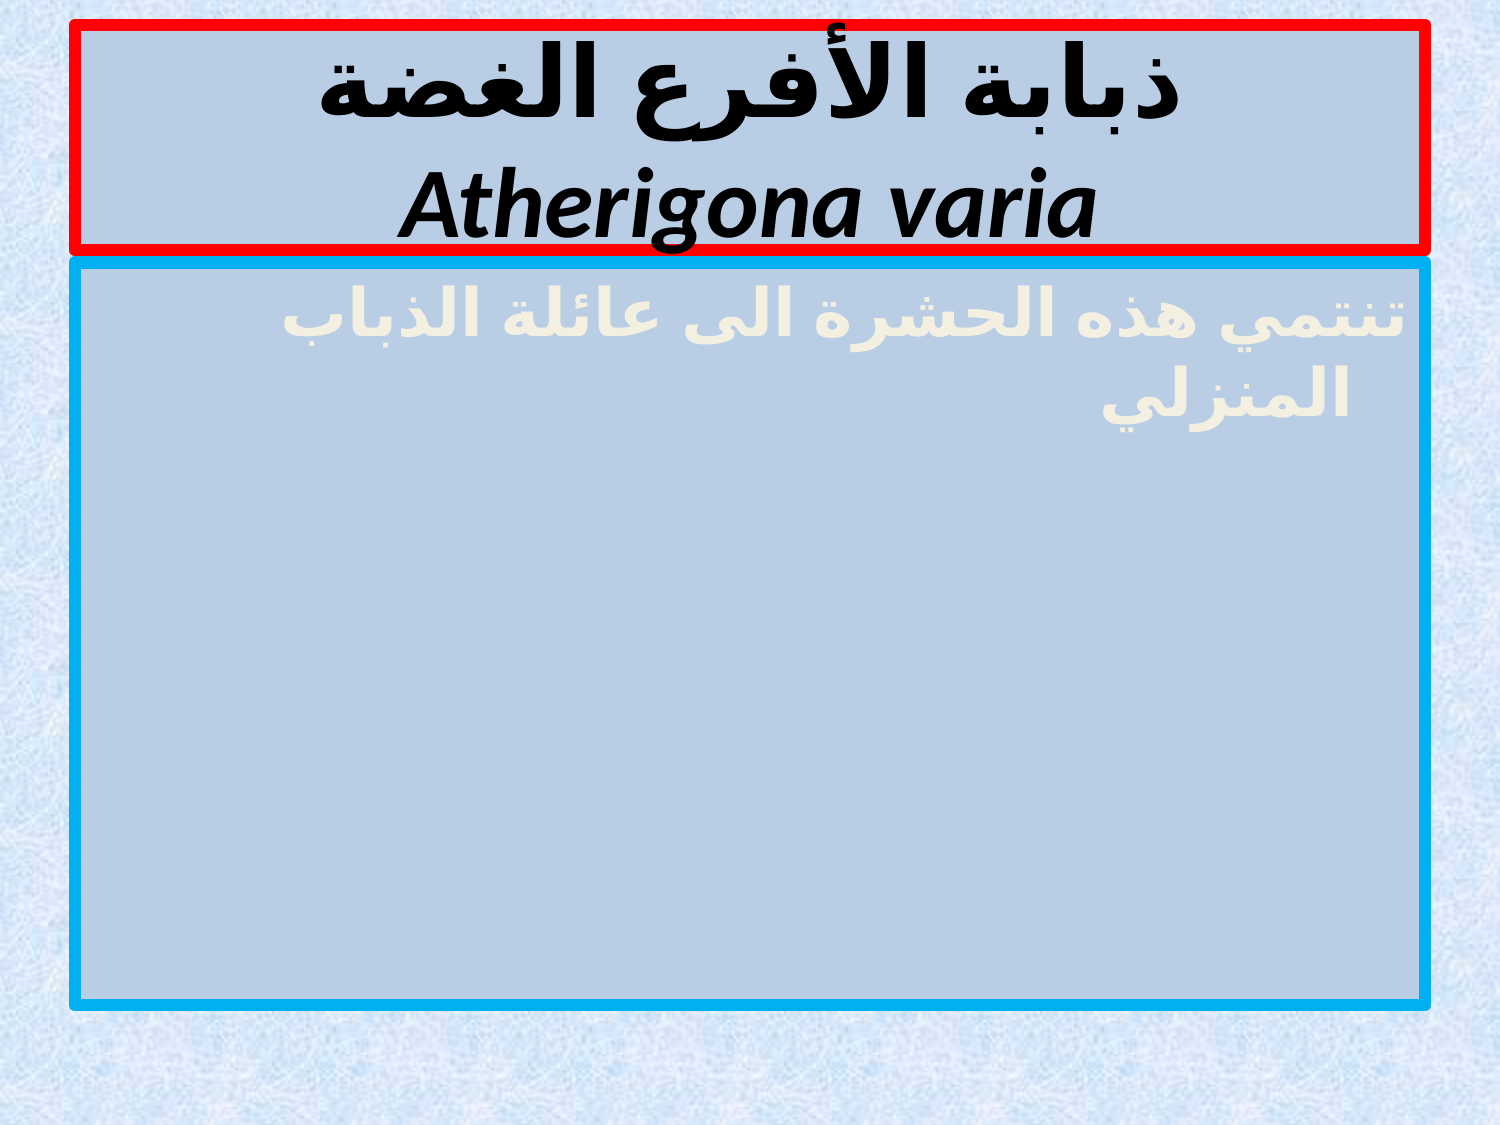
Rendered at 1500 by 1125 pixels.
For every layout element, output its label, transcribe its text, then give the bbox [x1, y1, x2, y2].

title ذبابة الأفرع الغضة Atherigona varia [75, 24, 1425, 250]
list تنتمي هذه الحشرة الى عائلة الذباب المنزلي [75, 262, 1425, 1005]
picture [0, 0, 1500, 1125]
